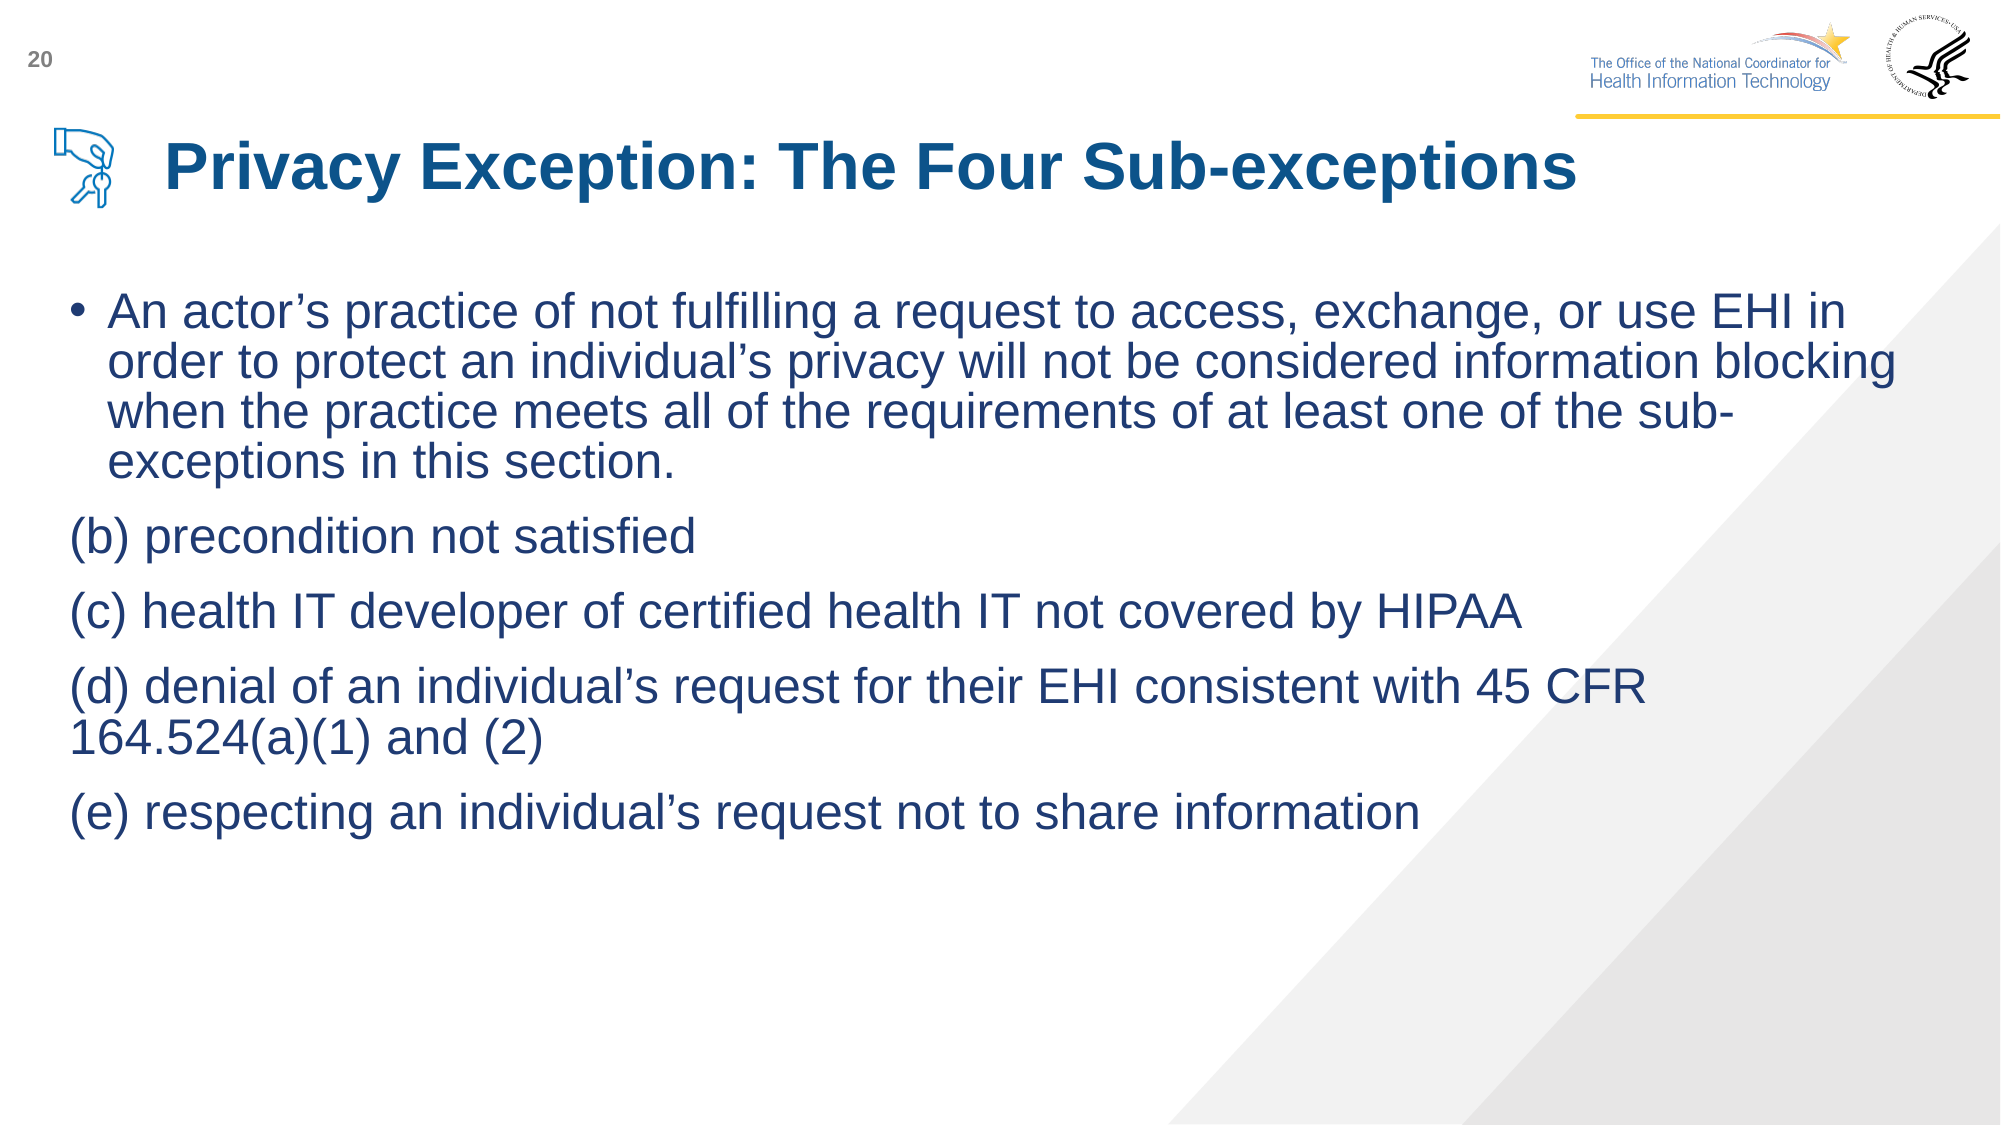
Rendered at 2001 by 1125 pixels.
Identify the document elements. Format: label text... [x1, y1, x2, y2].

list An actor’s practice of not fulfilling a request to access, exchange, or use EHI in order to protect an individual’s privacy will not be considered information blocking when the practice meets all of the requirements of at least one of the sub-exceptions in this section. (b) precondition not satisfied (c) health IT developer of certified health IT not covered by HIPAA (d) denial of an individual’s request for their EHI consistent with 45 CFR 164.524(a)(1) and (2) (e) respecting an individual’s request not to share information [54, 281, 1940, 1074]
text_box Privacy Exception: The Four Sub-exceptions [150, 83, 1642, 252]
picture [1886, 15, 1970, 99]
picture [1591, 22, 1850, 91]
picture [54, 127, 114, 209]
